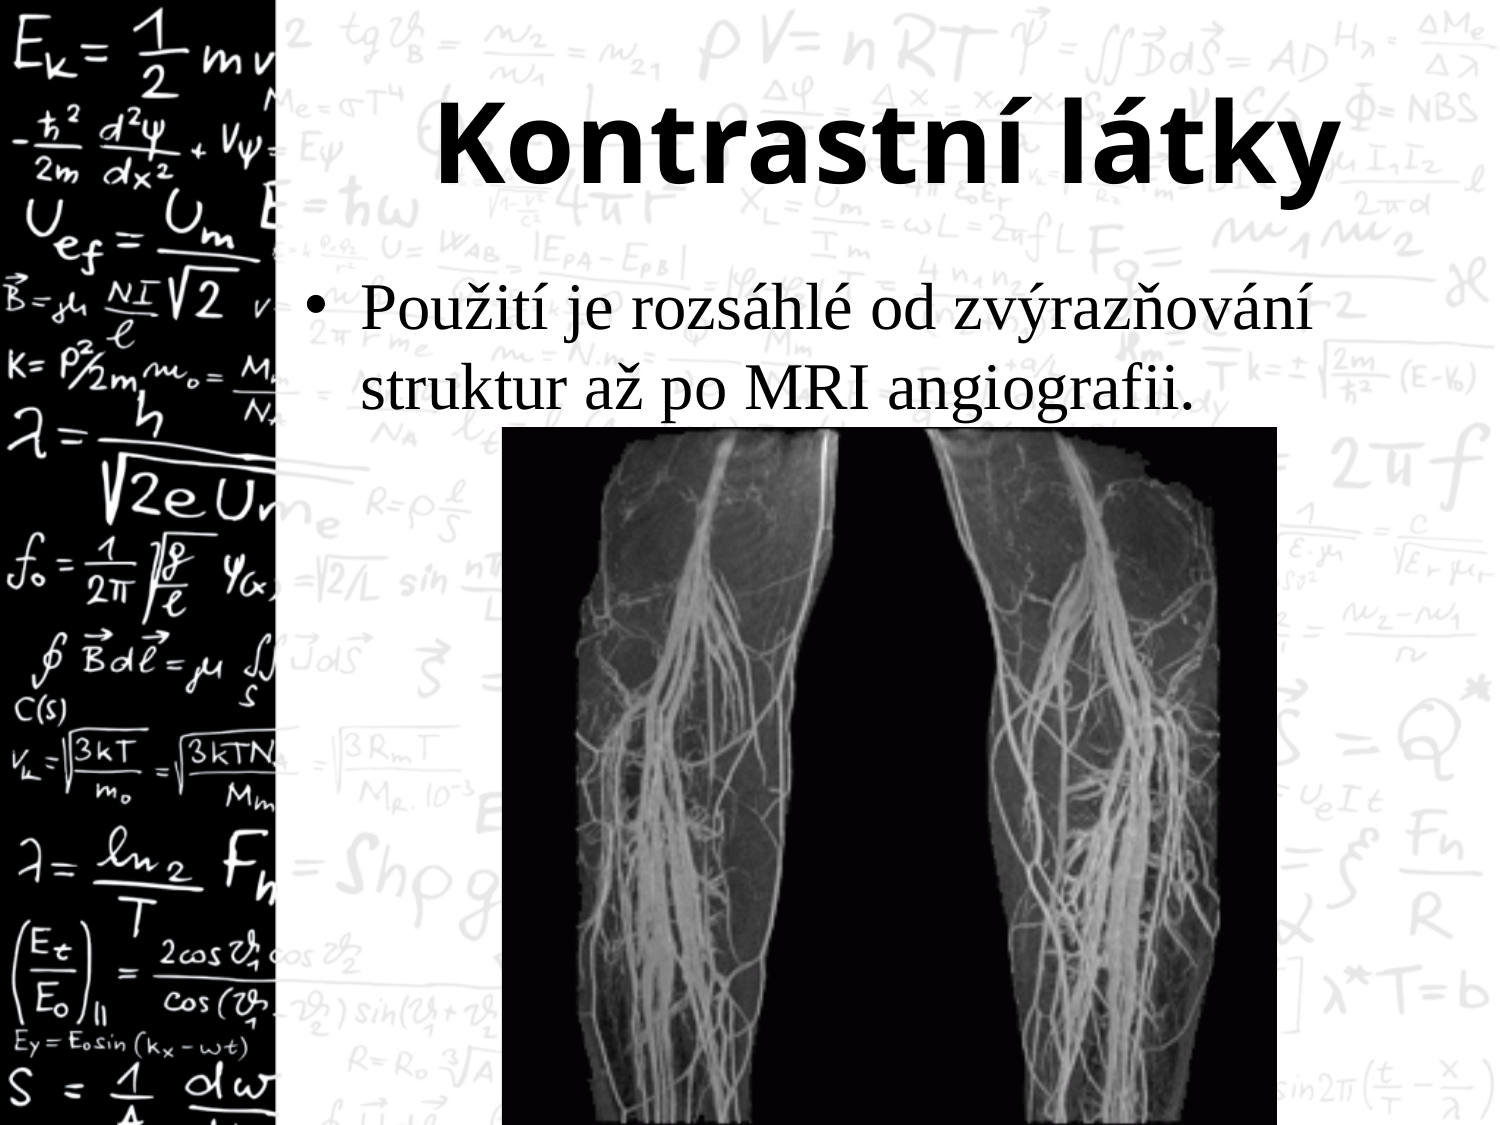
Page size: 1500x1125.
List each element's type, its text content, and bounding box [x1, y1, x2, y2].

list Použití je rozsáhlé od zvýrazňování struktur až po MRI angiografii. [289, 255, 1500, 1125]
title Kontrastní látky [312, 45, 1461, 233]
picture [0, 0, 1500, 1125]
picture [501, 427, 1278, 1125]
